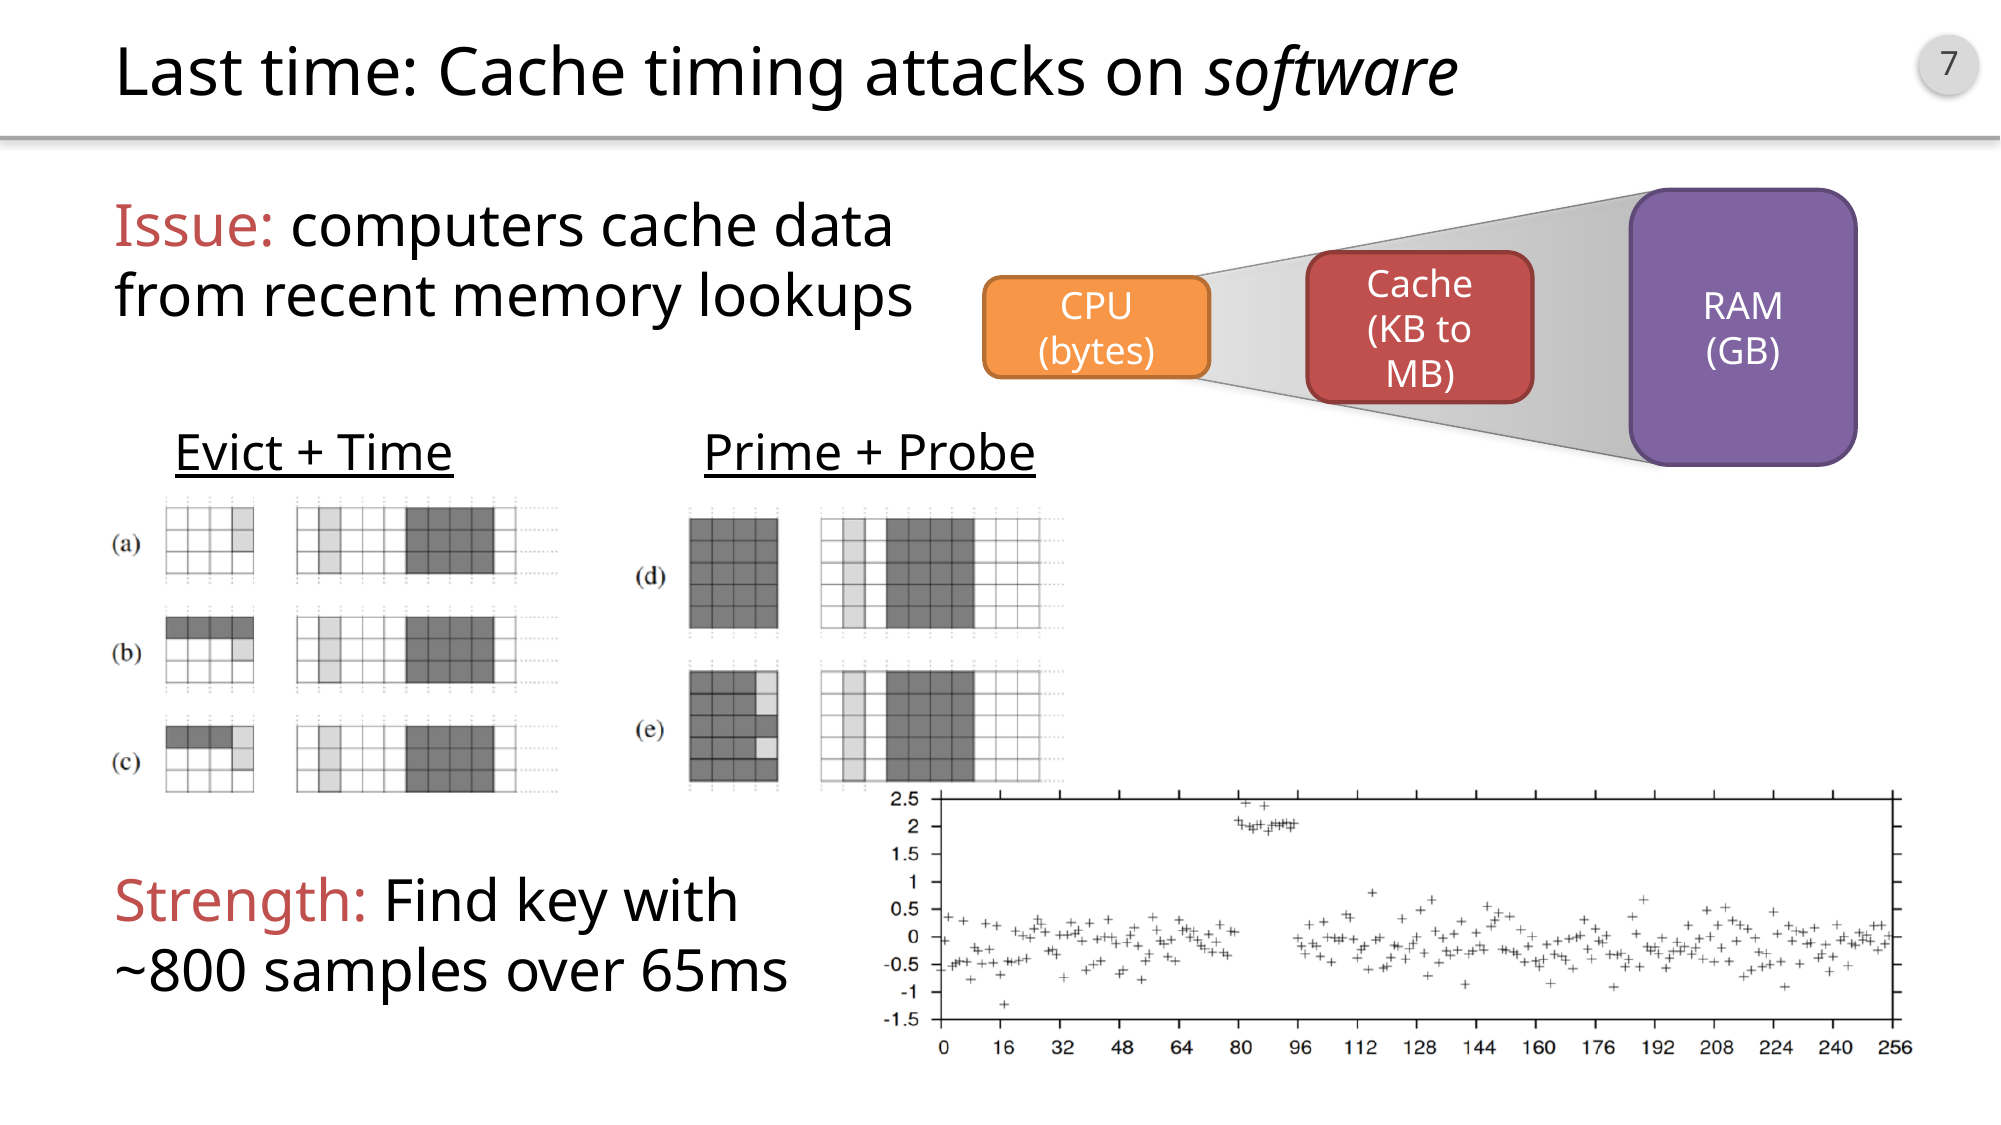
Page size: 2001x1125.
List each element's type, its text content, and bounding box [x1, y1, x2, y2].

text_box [99, 412, 1065, 793]
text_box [984, 189, 1856, 466]
list Issue: computers cache data from recent memory lookups Strength: Find key with ~800 samples over 65ms [99, 180, 1900, 781]
title Last time: Cache timing attacks on software [99, 24, 1900, 114]
list Issue: computers cache data from recent memory lookups Strength: Find key with ~800 samples over 65ms [99, 801, 872, 1057]
picture [877, 782, 1919, 1057]
